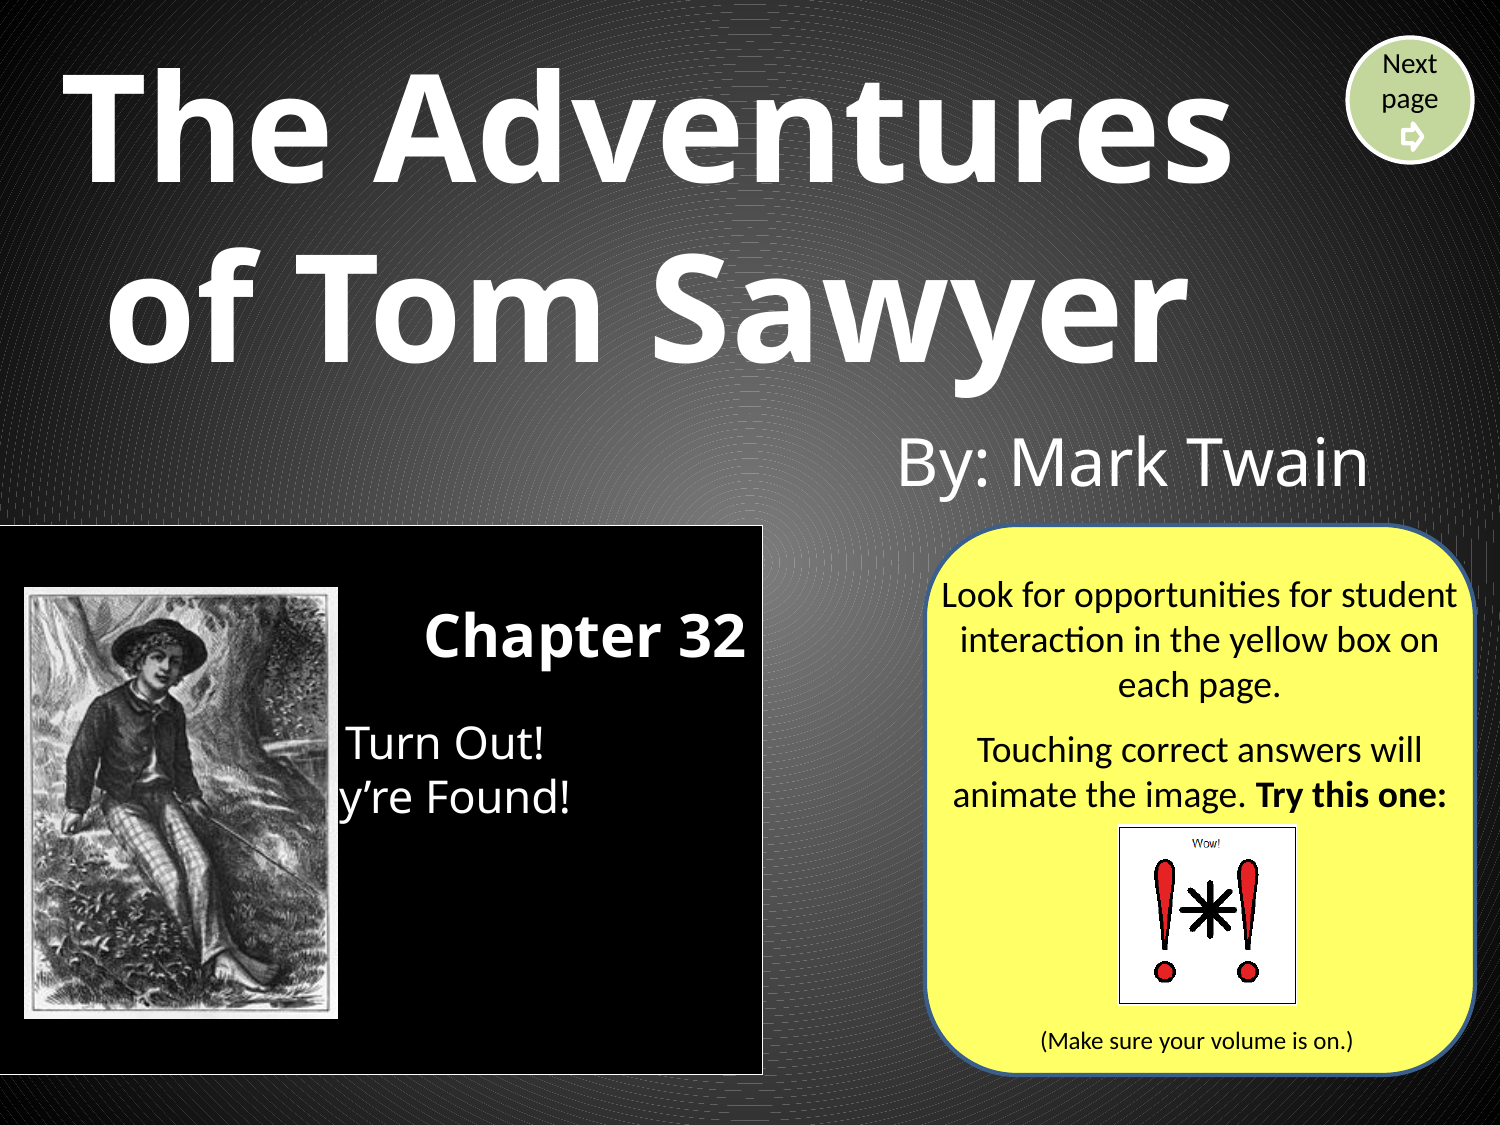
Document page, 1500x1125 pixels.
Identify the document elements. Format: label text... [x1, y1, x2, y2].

picture [24, 587, 338, 1019]
text_box Look for opportunities for student interaction in the yellow box on each page. Touching correct answers will animate the image. Try this one: (Make sure your volume is on.) [924, 562, 1475, 1062]
text_box [940, 522, 1460, 562]
title The Adventures of Tom Sawyer [0, 0, 1297, 425]
text_box Chapter 32 Turn Out! They’re Found! [0, 525, 763, 1075]
subtitle By: Mark Twain [862, 412, 1405, 513]
text_box [965, 1062, 1435, 1078]
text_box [1347, 37, 1473, 163]
picture [1117, 824, 1297, 1006]
